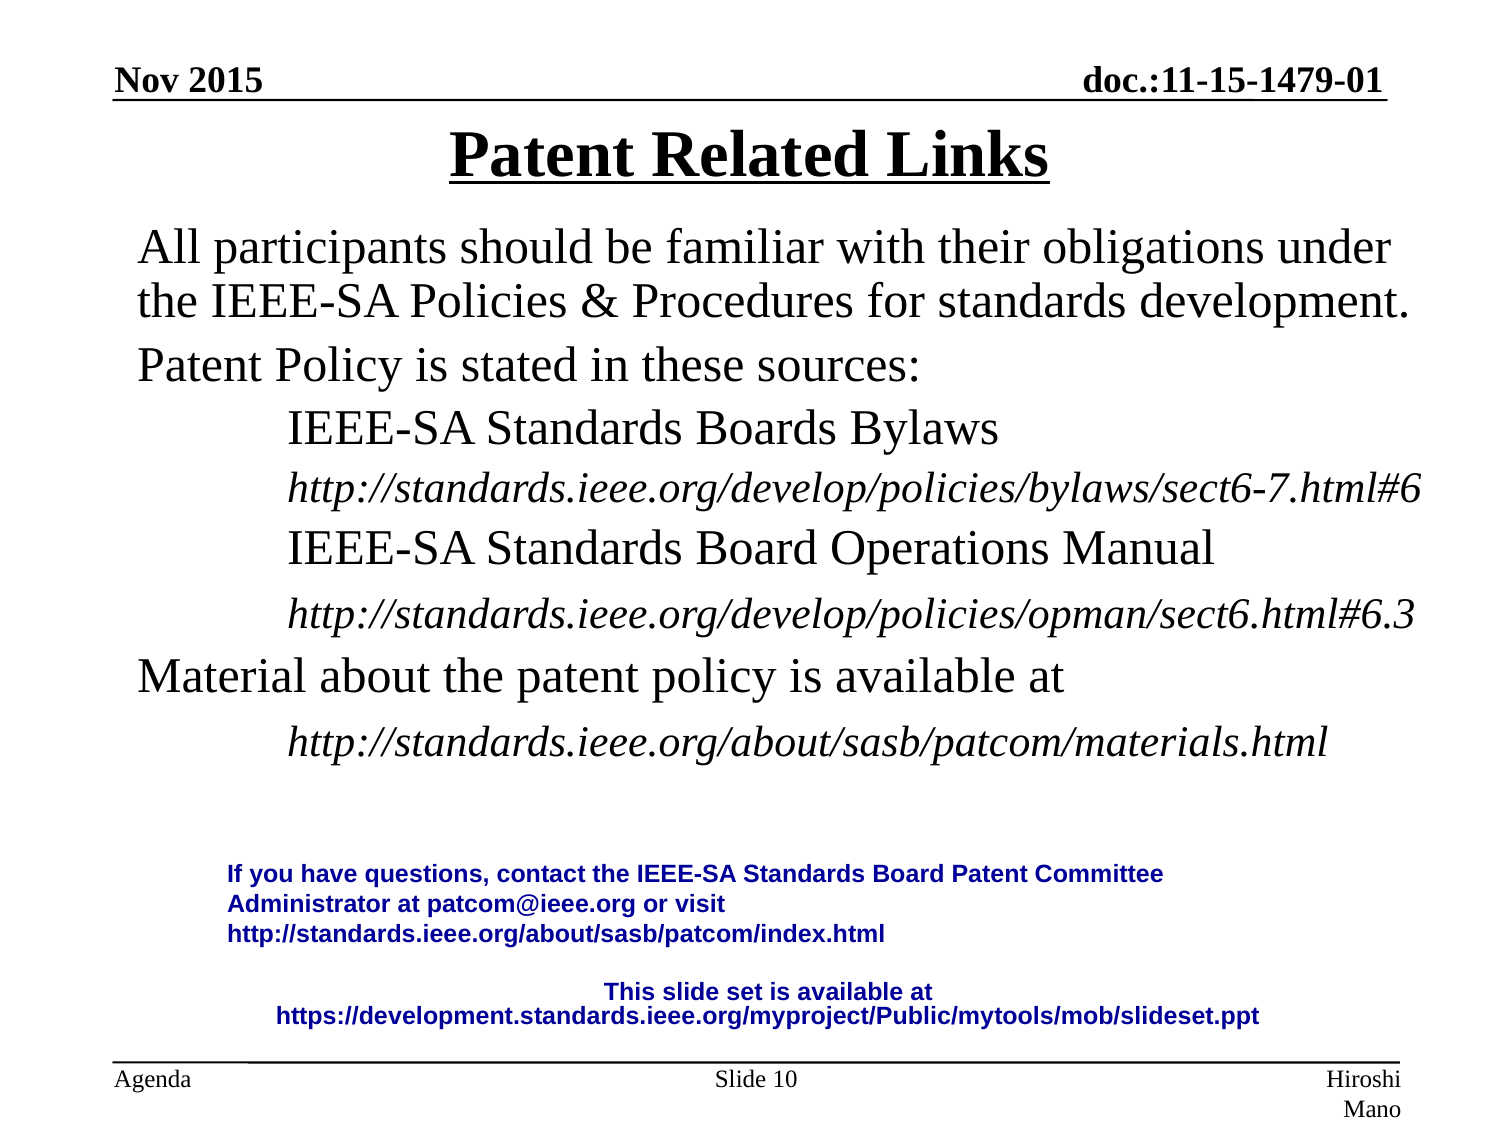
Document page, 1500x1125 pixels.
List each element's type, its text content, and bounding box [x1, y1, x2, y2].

text_box If you have questions, contact the IEEE-SA Standards Board Patent Committee Administrator at patcom@ieee.org or visit http://standards.ieee.org/about/sasb/patcom/index.html This slide set is available at https://development.standards.ieee.org/myproject/Public/mytools/mob/slideset.ppt [212, 849, 1325, 1037]
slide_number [114, 54, 265, 101]
slide_number Slide 10 [712, 1061, 800, 1093]
footer Hiroshi Mano (KDTI) [1324, 1061, 1402, 1093]
title Patent Related Links [112, 87, 1388, 212]
list All participants should be familiar with their obligations under the IEEE-SA Policies & Procedures for standards development. Patent Policy is stated in these sources: IEEE-SA Standards Boards Bylaws http://standards.ieee.org/develop/policies/bylaws/sect6-7.html#6 IEEE-SA Standards Board Operations Manual http://standards.ieee.org/develop/policies/opman/sect6.html#6.3 Material about the patent policy is available at http://standards.ieee.org/about/sasb/patcom/materials.html [0, 212, 1476, 851]
